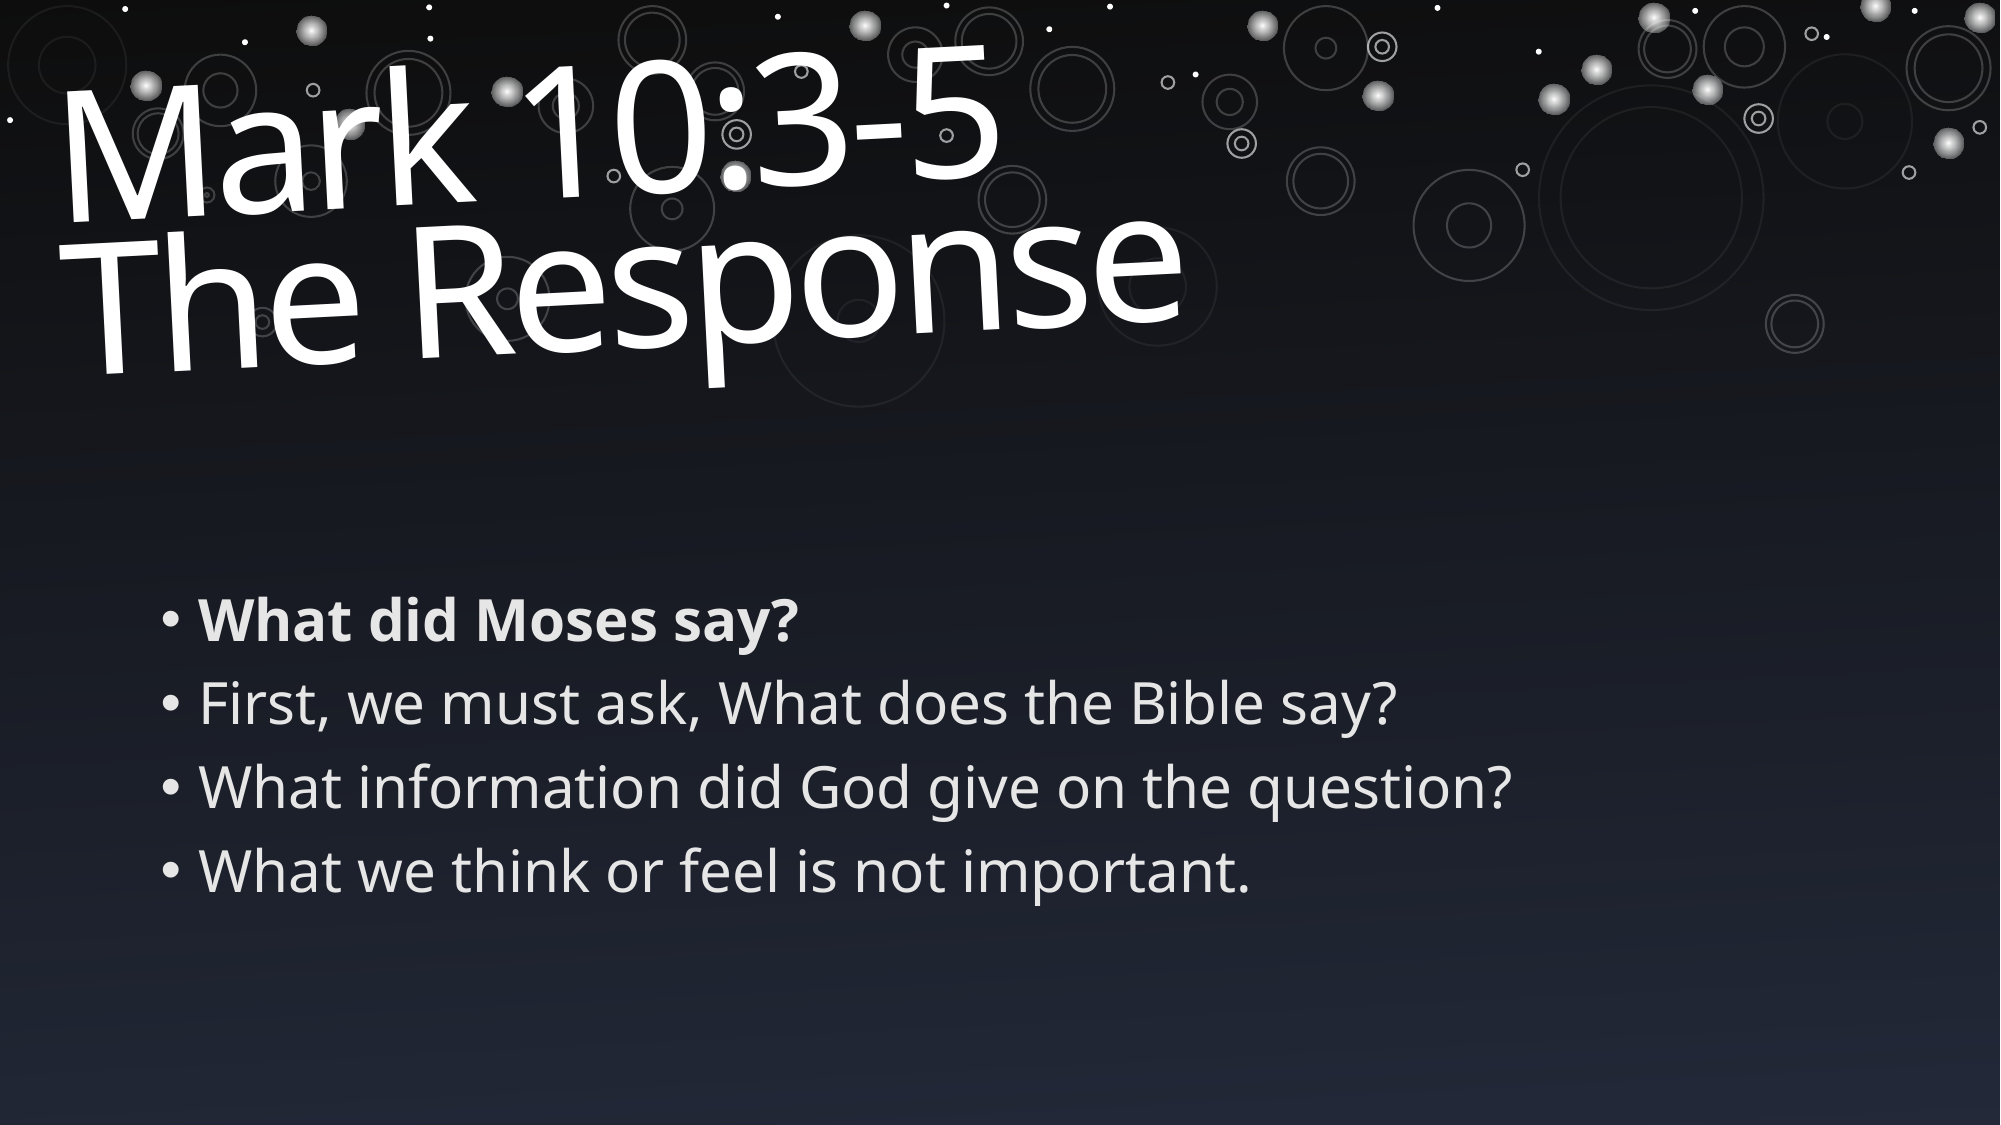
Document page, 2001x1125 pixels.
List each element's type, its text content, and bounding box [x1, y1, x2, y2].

title Mark 10:3-5 The Response [50, 27, 1451, 376]
list What did Moses say? First, we must ask, What does the Bible say? What information did God give on the question? What we think or feel is not important. [145, 344, 1753, 996]
